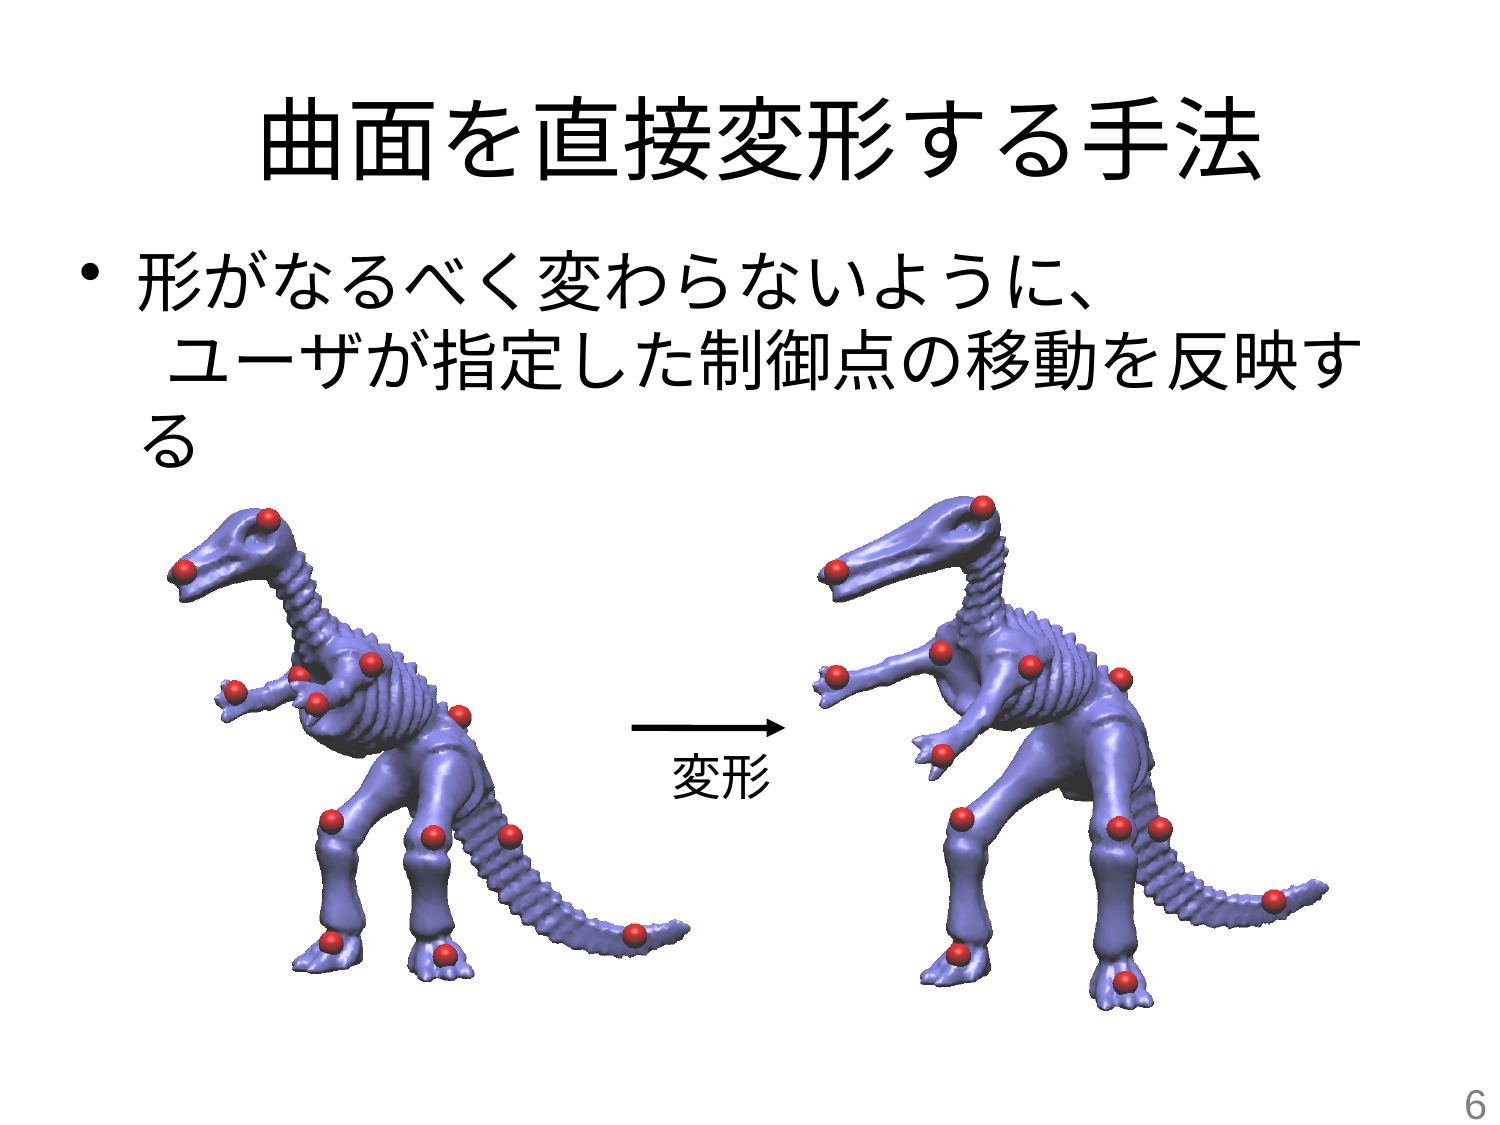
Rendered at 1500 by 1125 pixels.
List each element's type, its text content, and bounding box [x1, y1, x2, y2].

picture [808, 491, 1341, 1023]
text_box 変形 [695, 738, 787, 813]
text_box [695, 721, 786, 735]
list 形がなるべく変わらないように、 ユーザが指定した制御点の移動を反映する [64, 231, 1437, 461]
slide_number 6 [1152, 1070, 1500, 1125]
title 曲面を直接変形する手法 [85, 42, 1436, 231]
picture [159, 503, 692, 985]
